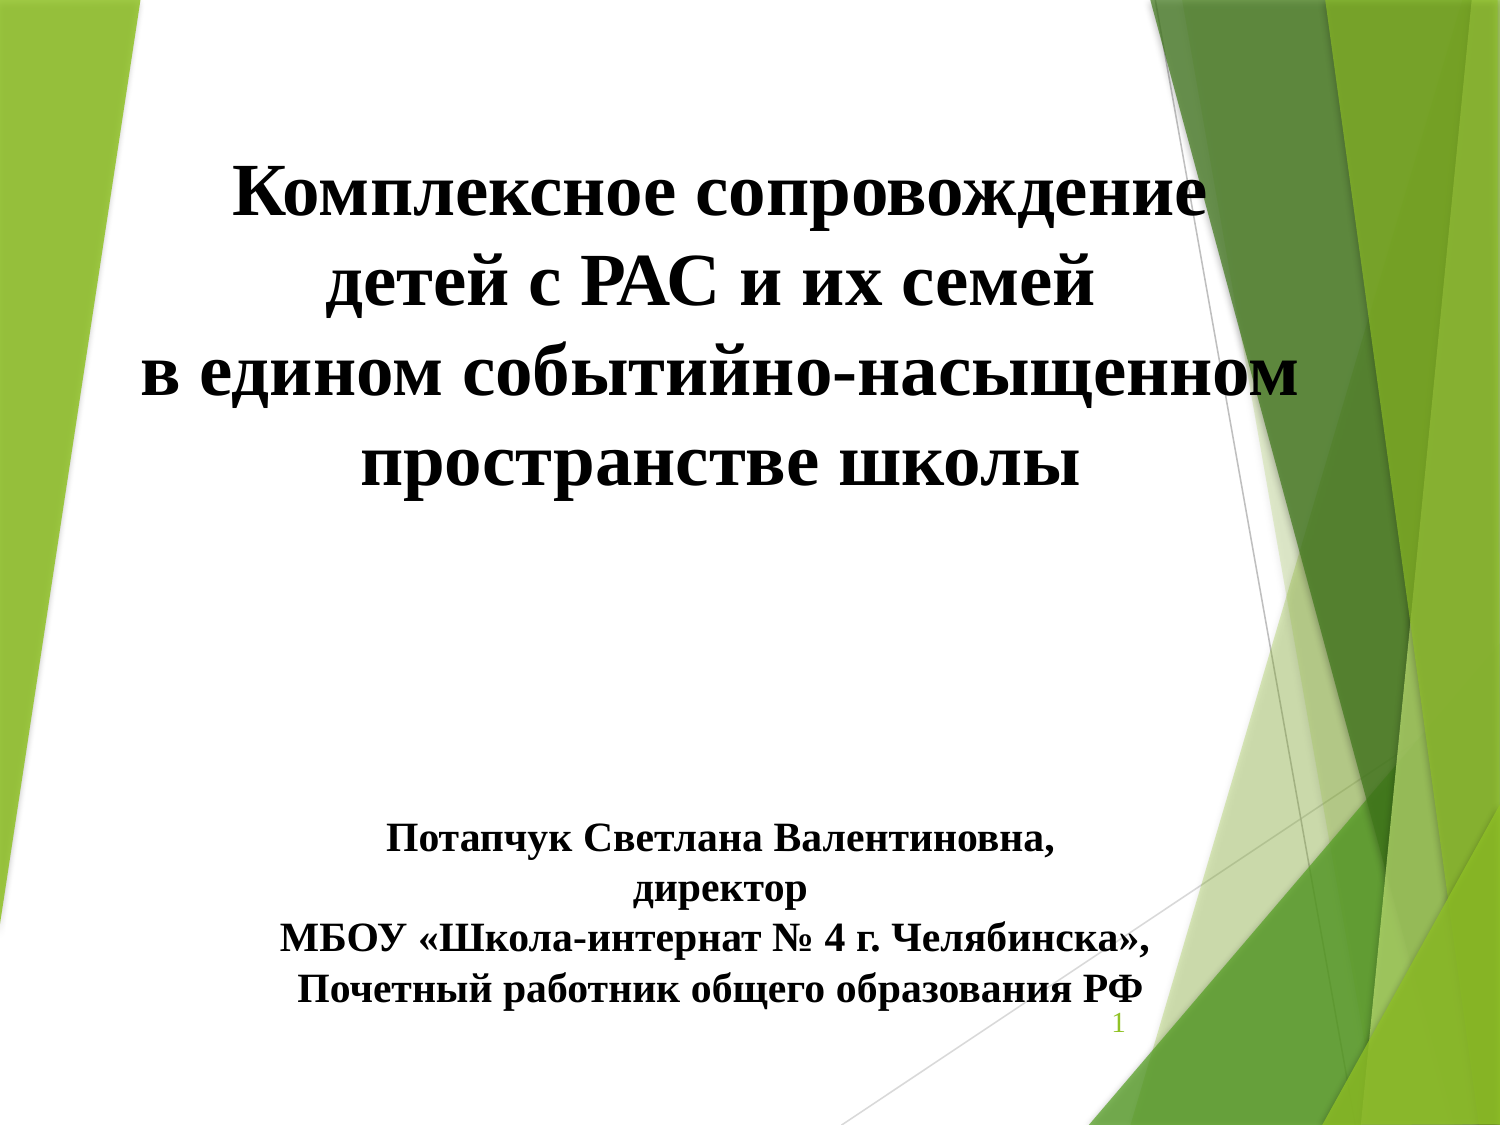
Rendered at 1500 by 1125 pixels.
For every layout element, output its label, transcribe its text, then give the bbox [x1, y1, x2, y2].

slide_number 1 [1057, 991, 1142, 1051]
title Комплексное сопровождение детей с РАС и их семей в едином событийно-насыщенном пространстве школы Потапчук Светлана Валентиновна, директор МБОУ «Школа-интернат № 4 г. Челябинска», Почетный работник общего образования РФ [123, 42, 1317, 634]
